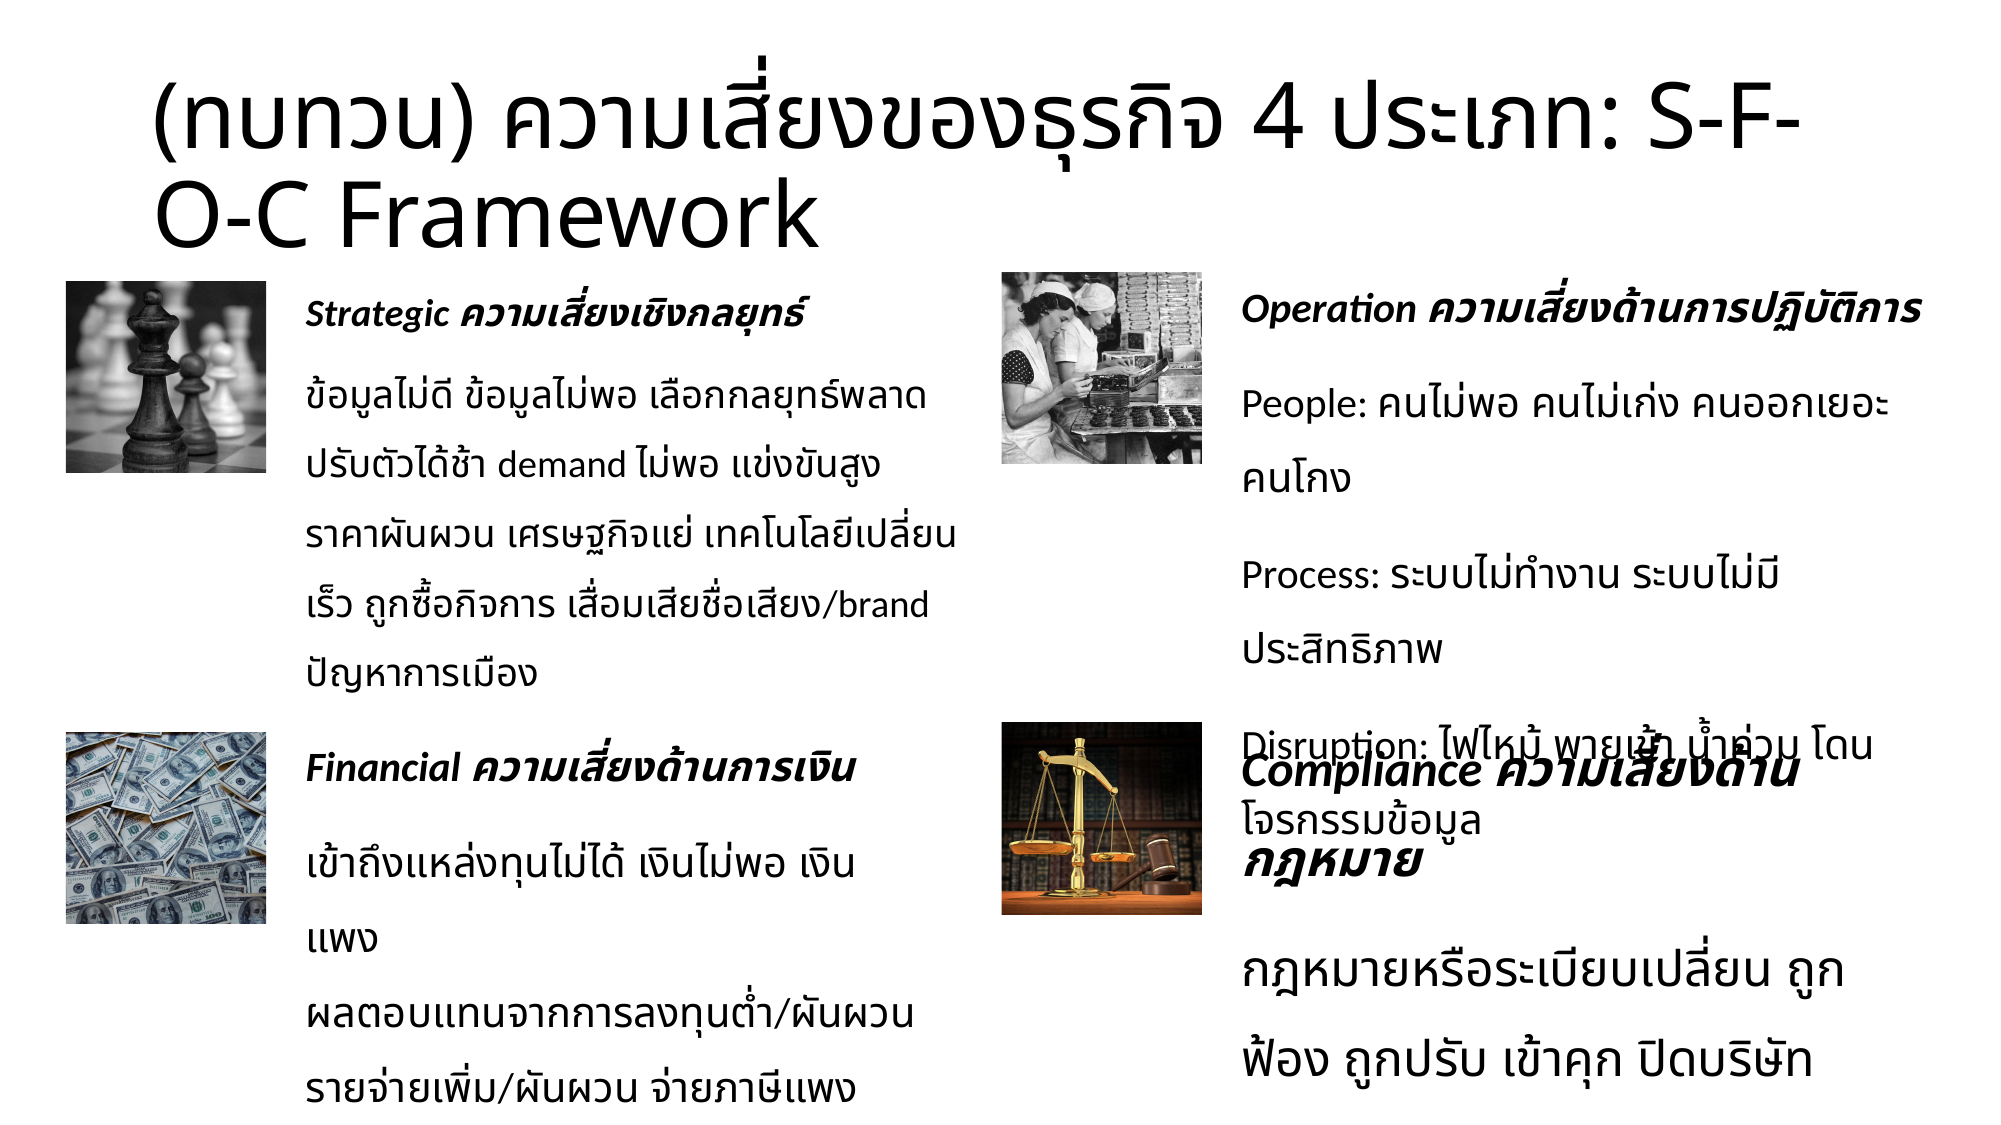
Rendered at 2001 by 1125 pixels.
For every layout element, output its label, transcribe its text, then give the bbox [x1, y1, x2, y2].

picture [65, 281, 267, 473]
list Financial ความเสี่ยงด้านการเงิน เข้าถึงแหล่งทุนไม่ได้ เงินไม่พอ เงินแพง ผลตอบแทนจากการลงทุนต่ำ/ผันผวน รายจ่ายเพิ่ม/ผันผวน จ่ายภาษีแพง หมุนเงินไม่ทัน/สภาพคล่องต่ำ [290, 707, 942, 924]
list Operation ความเสี่ยงด้านการปฏิบัติการ People: คนไม่พอ คนไม่เก่ง คนออกเยอะ คนโกง Process: ระบบไม่ทำงาน ระบบไม่มีประสิทธิภาพ Disruption: ไฟไหม้ พายุเข้า น้ำท่วม โดนโจรกรรมข้อมูล [1226, 247, 1957, 630]
picture [1001, 722, 1202, 915]
list Strategic ความเสี่ยงเชิงกลยุทธ์ ข้อมูลไม่ดี ข้อมูลไม่พอ เลือกกลยุทธ์พลาด ปรับตัวได้ช้า demand ไม่พอ แข่งขันสูง ราคาผันผวน เศรษฐกิจแย่ เทคโนโลยีเปลี่ยนเร็ว ถูกซื้อกิจการ เสื่อมเสียชื่อเสียง/brand ปัญหาการเมือง [290, 257, 977, 708]
list Compliance ความเสี่ยงด้านกฎหมาย กฎหมายหรือระเบียบเปลี่ยน ถูกฟ้อง ถูกปรับ เข้าคุก ปิดบริษัท [1226, 698, 1877, 1023]
picture [65, 732, 267, 924]
title (ทบทวน) ความเสี่ยงของธุรกิจ 4 ประเภท: S-F-O-C Framework [137, 59, 1863, 278]
picture [1001, 272, 1202, 464]
